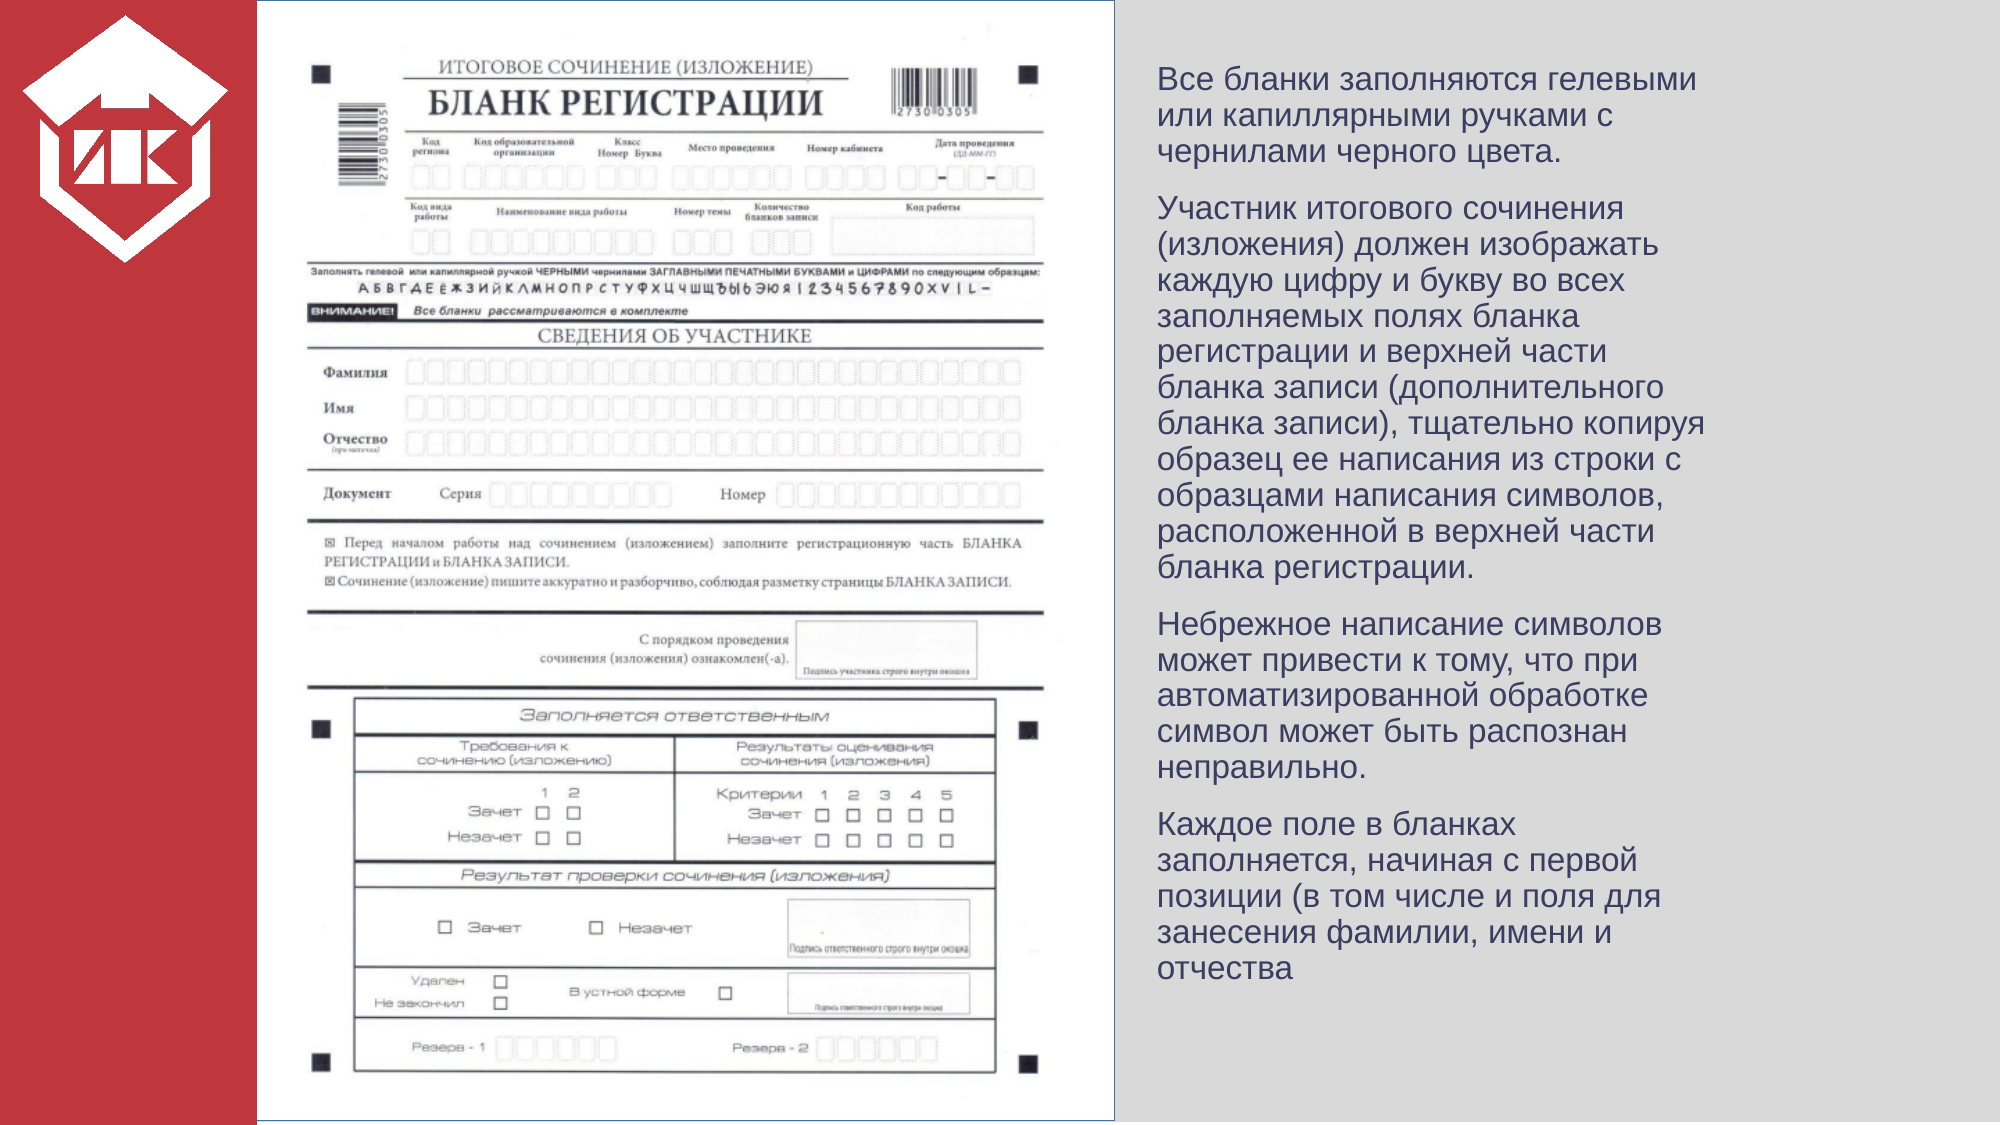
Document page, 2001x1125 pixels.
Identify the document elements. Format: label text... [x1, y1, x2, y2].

text_box [0, 0, 257, 1125]
picture [22, 15, 228, 263]
picture [249, 0, 1115, 1122]
list Все бланки заполняются гелевыми или капиллярными ручками с чернилами черного цвета. Участник итогового сочинения (изложения) должен изображать каждую цифру и букву во всех заполняемых полях бланка регистрации и верхней части бланка записи (дополнительного бланка записи), тщательно копируя образец ее написания из строки с образцами написания символов, расположенной в верхней части бланка регистрации. Небрежное написание символов может привести к тому, что при автоматизированной обработке символ может быть распознан неправильно. Каждое поле в бланках заполняется, начиная с первой позиции (в том числе и поля для занесения фамилии, имени и отчества [1141, 54, 1733, 1094]
text_box [1115, 0, 2000, 1122]
